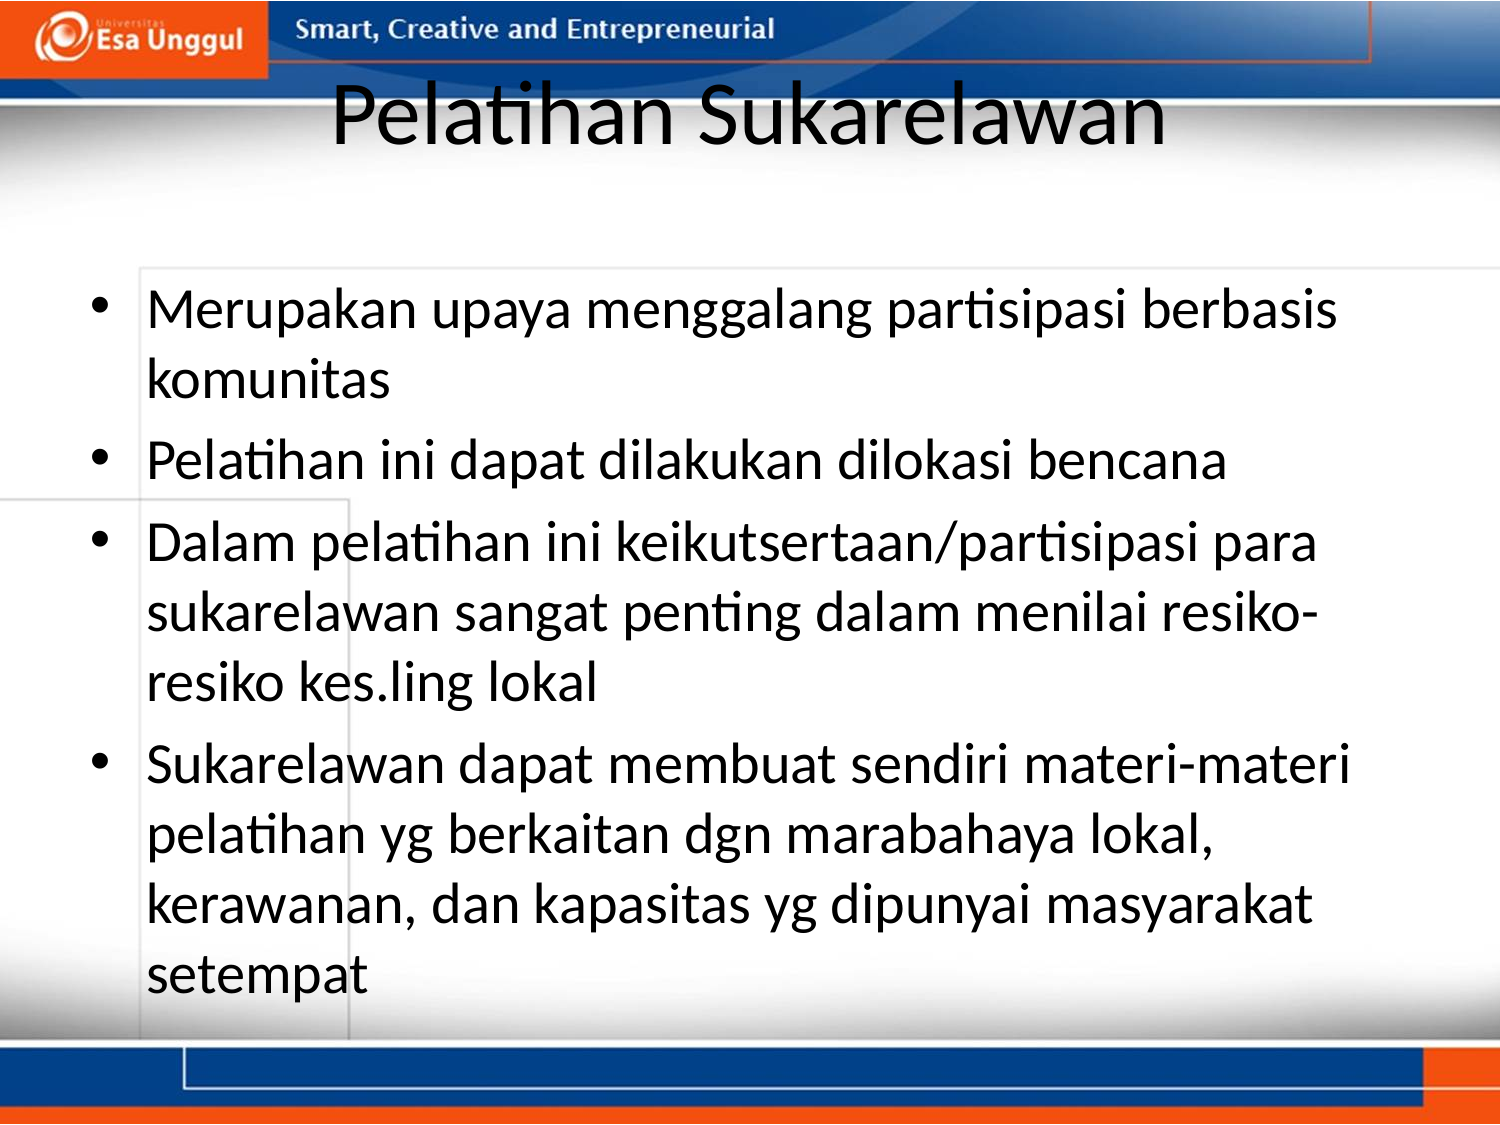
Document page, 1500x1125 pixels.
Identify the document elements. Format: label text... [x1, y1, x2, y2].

title Pelatihan Sukarelawan [75, 45, 1425, 233]
picture [0, 1, 1500, 1124]
list Merupakan upaya menggalang partisipasi berbasis komunitas Pelatihan ini dapat dilakukan dilokasi bencana Dalam pelatihan ini keikutsertaan/partisipasi para sukarelawan sangat penting dalam menilai resiko-resiko kes.ling lokal Sukarelawan dapat membuat sendiri materi-materi pelatihan yg berkaitan dgn marabahaya lokal, kerawanan, dan kapasitas yg dipunyai masyarakat setempat [75, 262, 1425, 1005]
